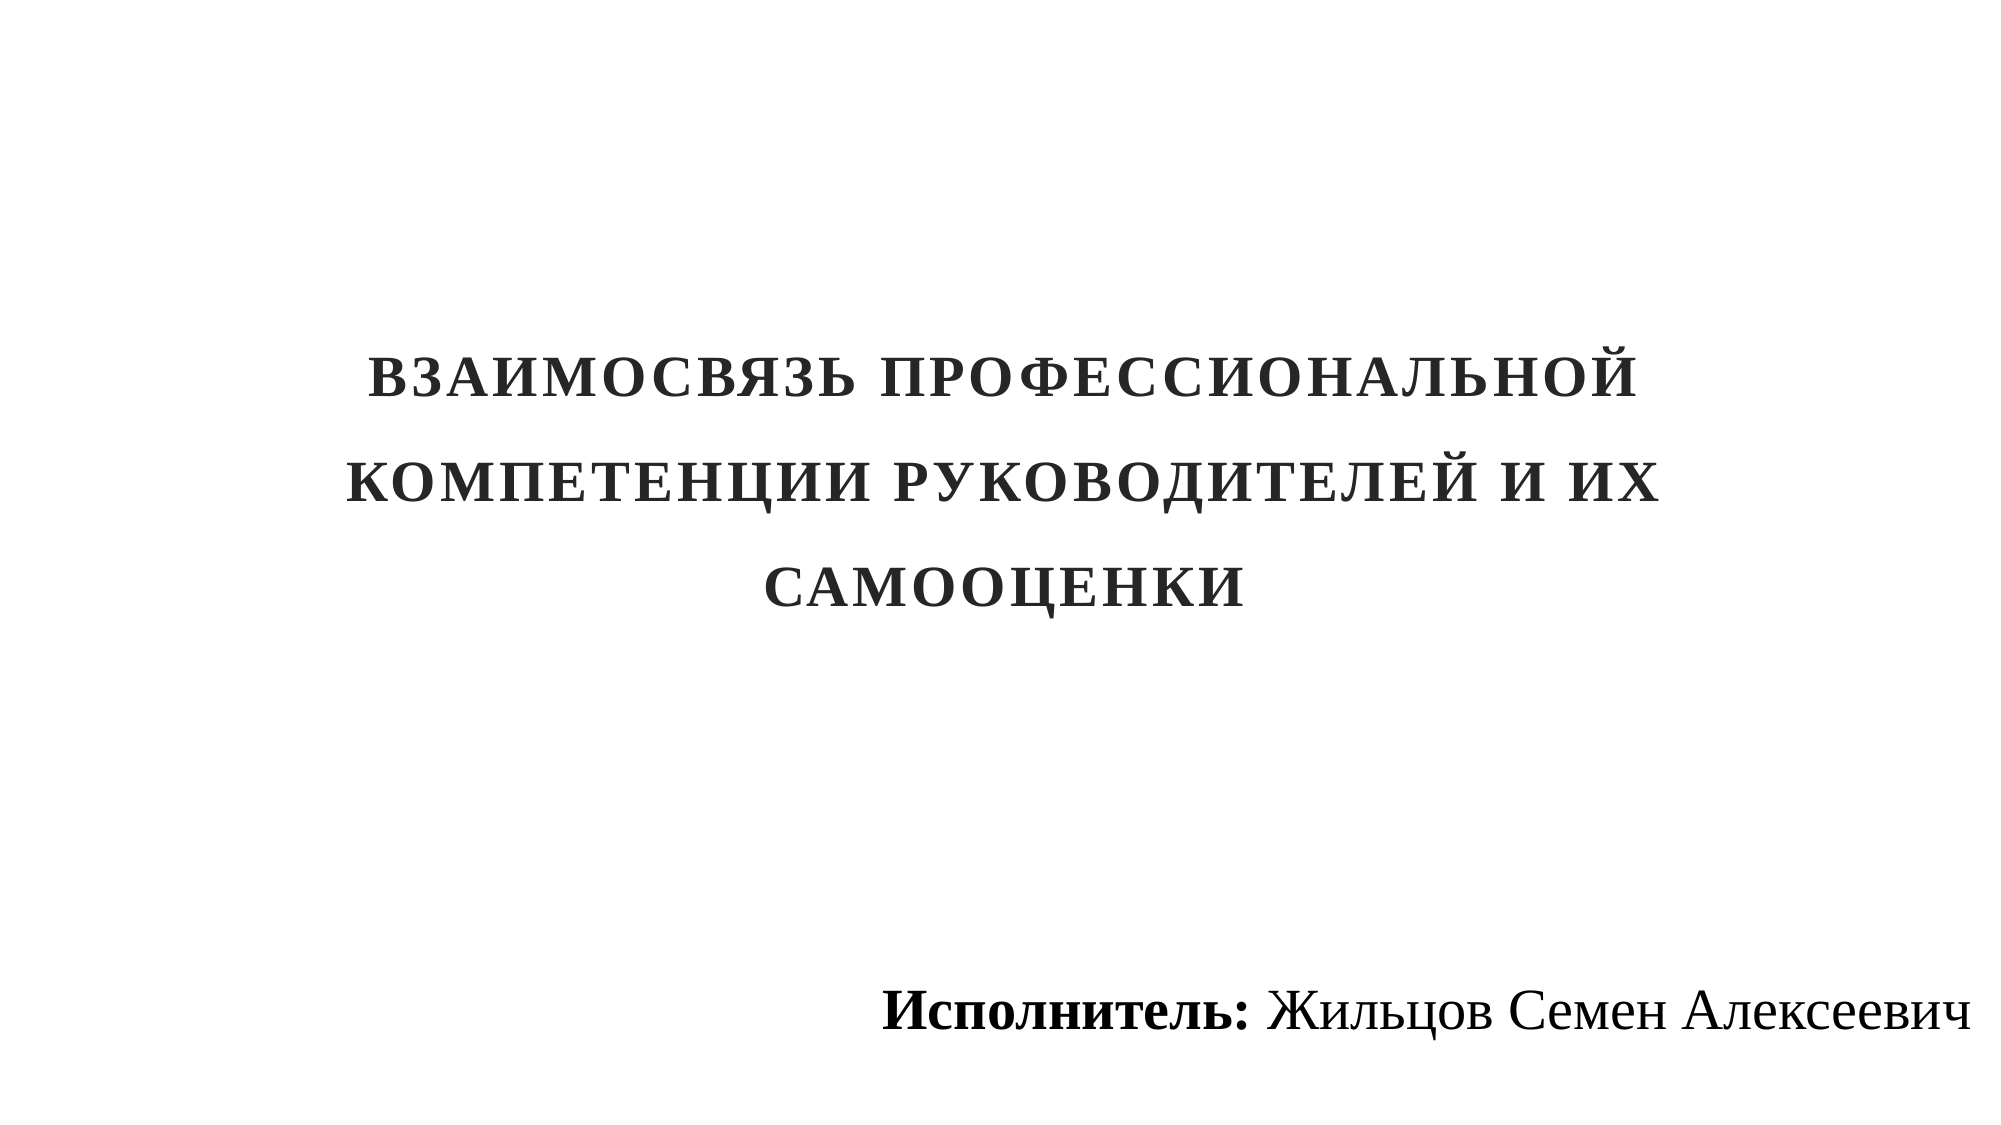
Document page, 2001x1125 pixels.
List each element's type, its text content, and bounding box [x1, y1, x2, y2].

subtitle Исполнитель: Жильцов Семен Алексеевич [867, 936, 2000, 1125]
title Взаимосвязь профессиональной компетенции руководителей и их самооценки [265, 146, 1746, 685]
